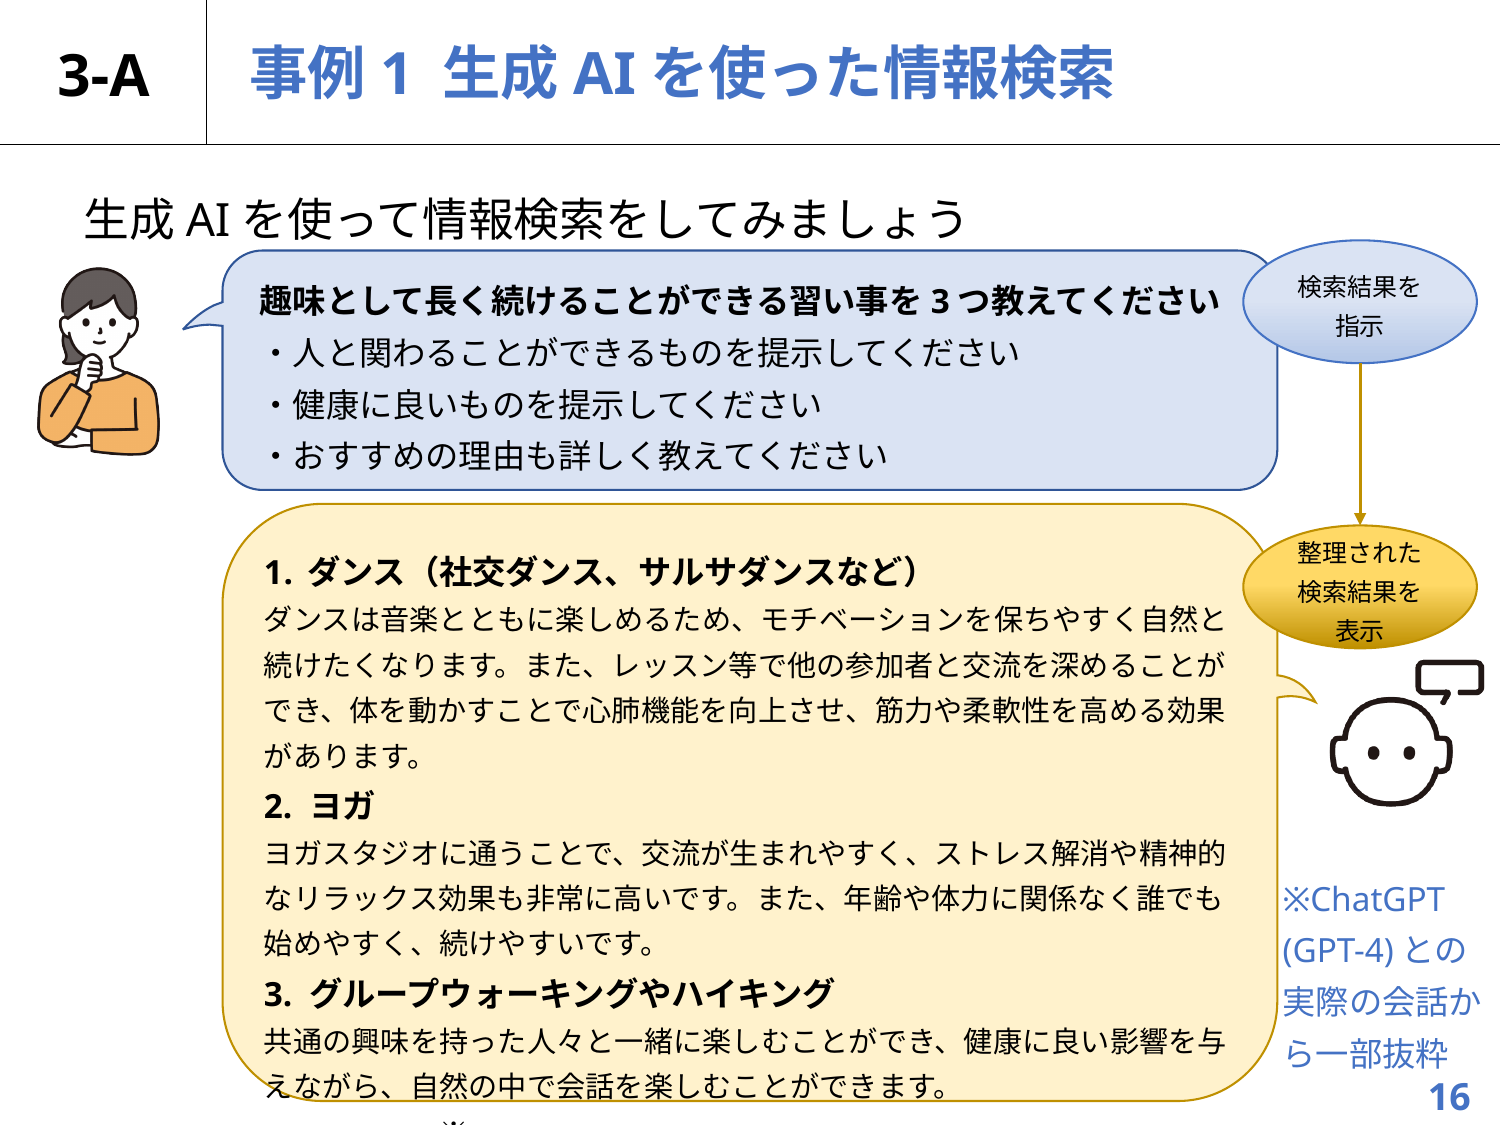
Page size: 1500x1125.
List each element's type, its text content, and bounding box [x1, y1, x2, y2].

text_box ※ChatGPT (GPT-4)との実際の会話から一部抜粋 [1282, 865, 1497, 1074]
text_box 16 [1402, 1074, 1497, 1125]
text_box 検索結果を 指示 [1242, 239, 1478, 365]
text_box 事例1 生成AIを使った情報検索 [230, 24, 1459, 119]
picture [37, 267, 160, 456]
text_box 生成AIを使って情報検索をしてみましょう [68, 166, 1432, 248]
title 3-A [0, 0, 207, 147]
text_box 趣味として長く続けることができる習い事を3つ教えてください ・人と関わることができるものを提示してください ・健康に良いものを提示してください ・おすすめの理由も詳しく教えてください [182, 249, 1279, 491]
text_box 整理された 検索結果を 表示 [1242, 524, 1478, 650]
picture [1323, 659, 1487, 811]
text_box ダンス（社交ダンス、サルサダンスなど） ダンスは音楽とともに楽しめるため、モチベーションを保ちやすく自然と続けたくなります。また、レッスン等で他の参加者と交流を深めることができ、体を動かすことで心肺機能を向上させ、筋力や柔軟性を高める効果があります。 2. ヨガ ヨガスタジオに通うことで、交流が生まれやすく、ストレス解消や精神的なリラックス効果も非常に高いです。また、年齢や体力に関係なく誰でも始めやすく、続けやすいです。 3. グループウォーキングやハイキング 共通の興味を持った人々と一緒に楽しむことができ、健康に良い影響を与えながら、自然の中で会話を楽しむことができます。 ※ [221, 502, 1318, 1103]
